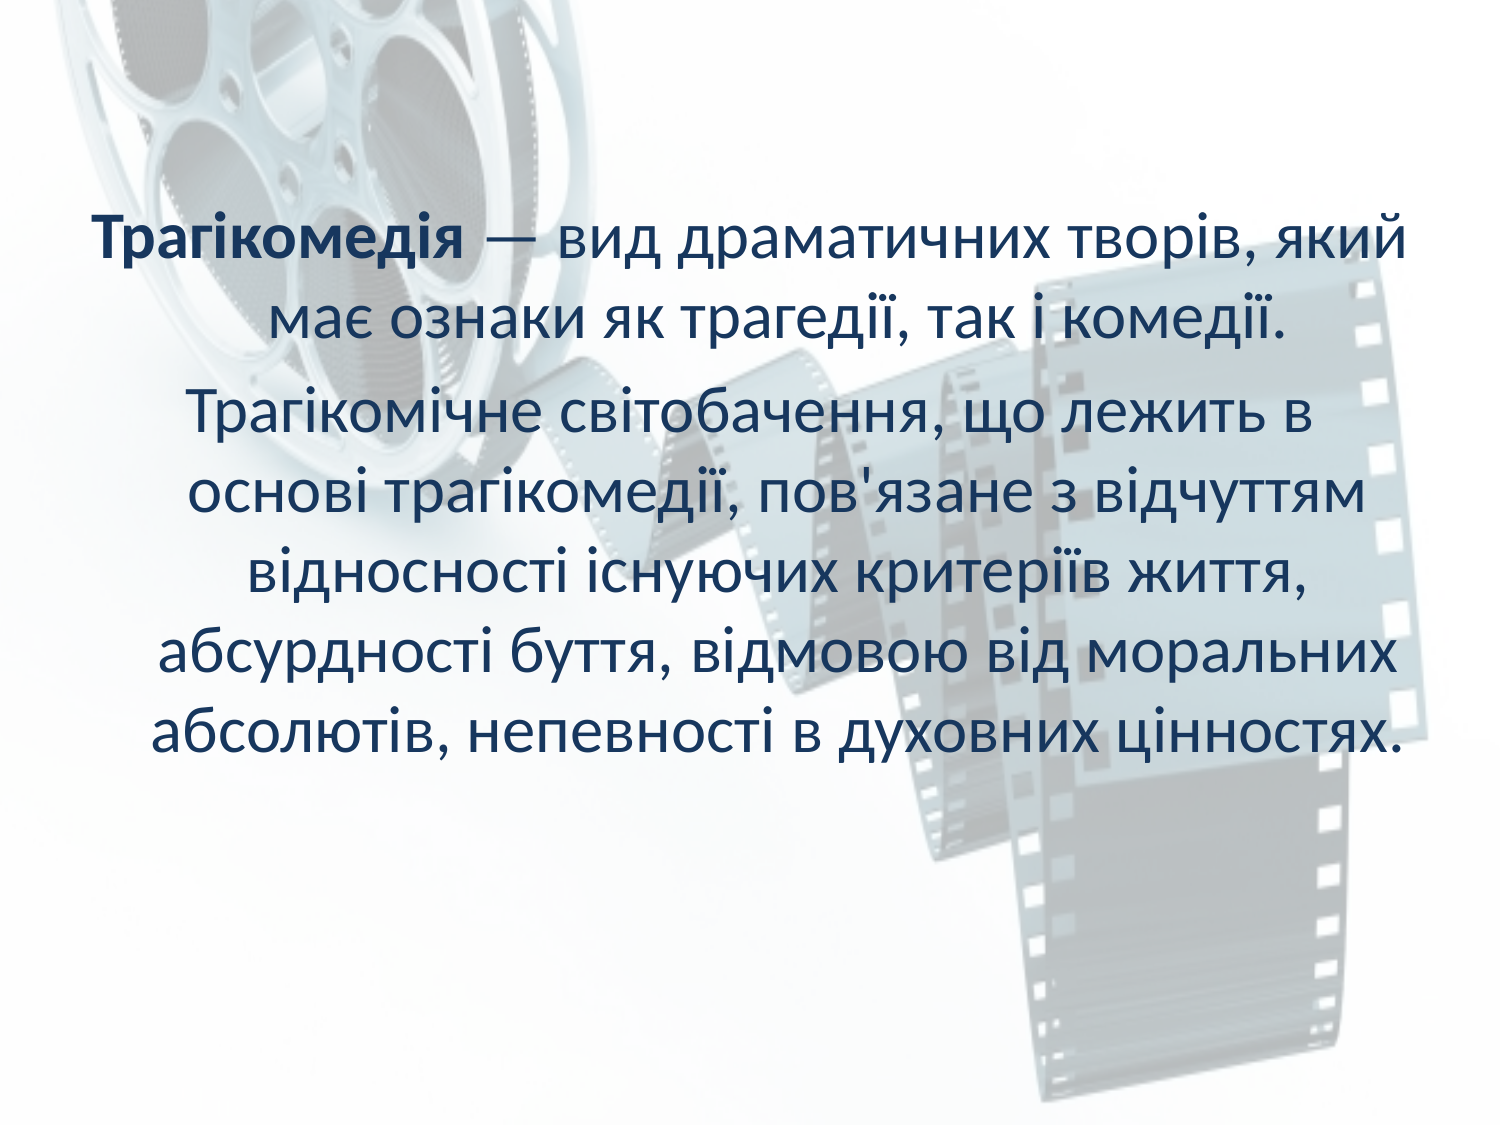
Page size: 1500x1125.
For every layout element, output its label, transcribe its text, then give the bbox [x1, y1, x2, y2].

list Трагікомедія — вид драматичних творів, який має ознаки як трагедії, так і комедії. Трагікомічне світобачення, що лежить в основі трагікомедії, пов'язане з відчуттям відносності існуючих критеріїв життя, абсурдності буття, відмовою від моральних абсолютів, непевності в духовних цінностях. [74, 184, 1426, 1006]
